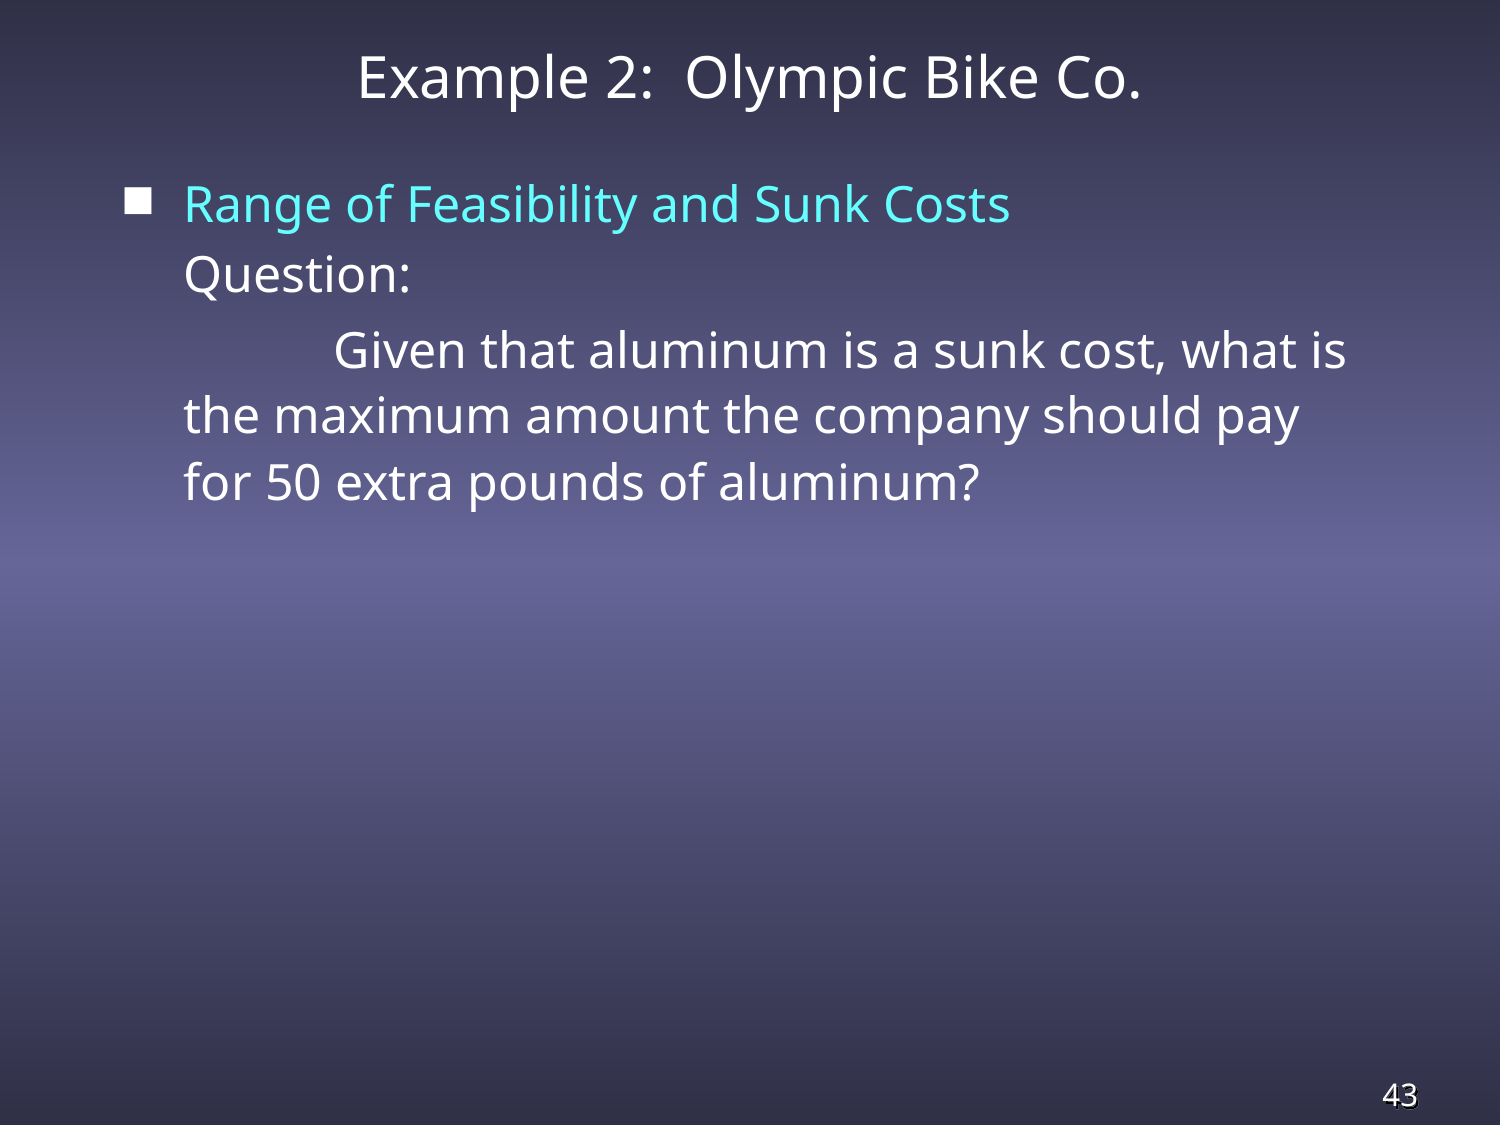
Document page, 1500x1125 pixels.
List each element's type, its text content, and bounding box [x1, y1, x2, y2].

list Range of Feasibility and Sunk Costs Question: Given that aluminum is a sunk cost, what is the maximum amount the company should pay for 50 extra pounds of aluminum? [112, 164, 1389, 559]
title Example 2: Olympic Bike Co. [111, 8, 1388, 143]
